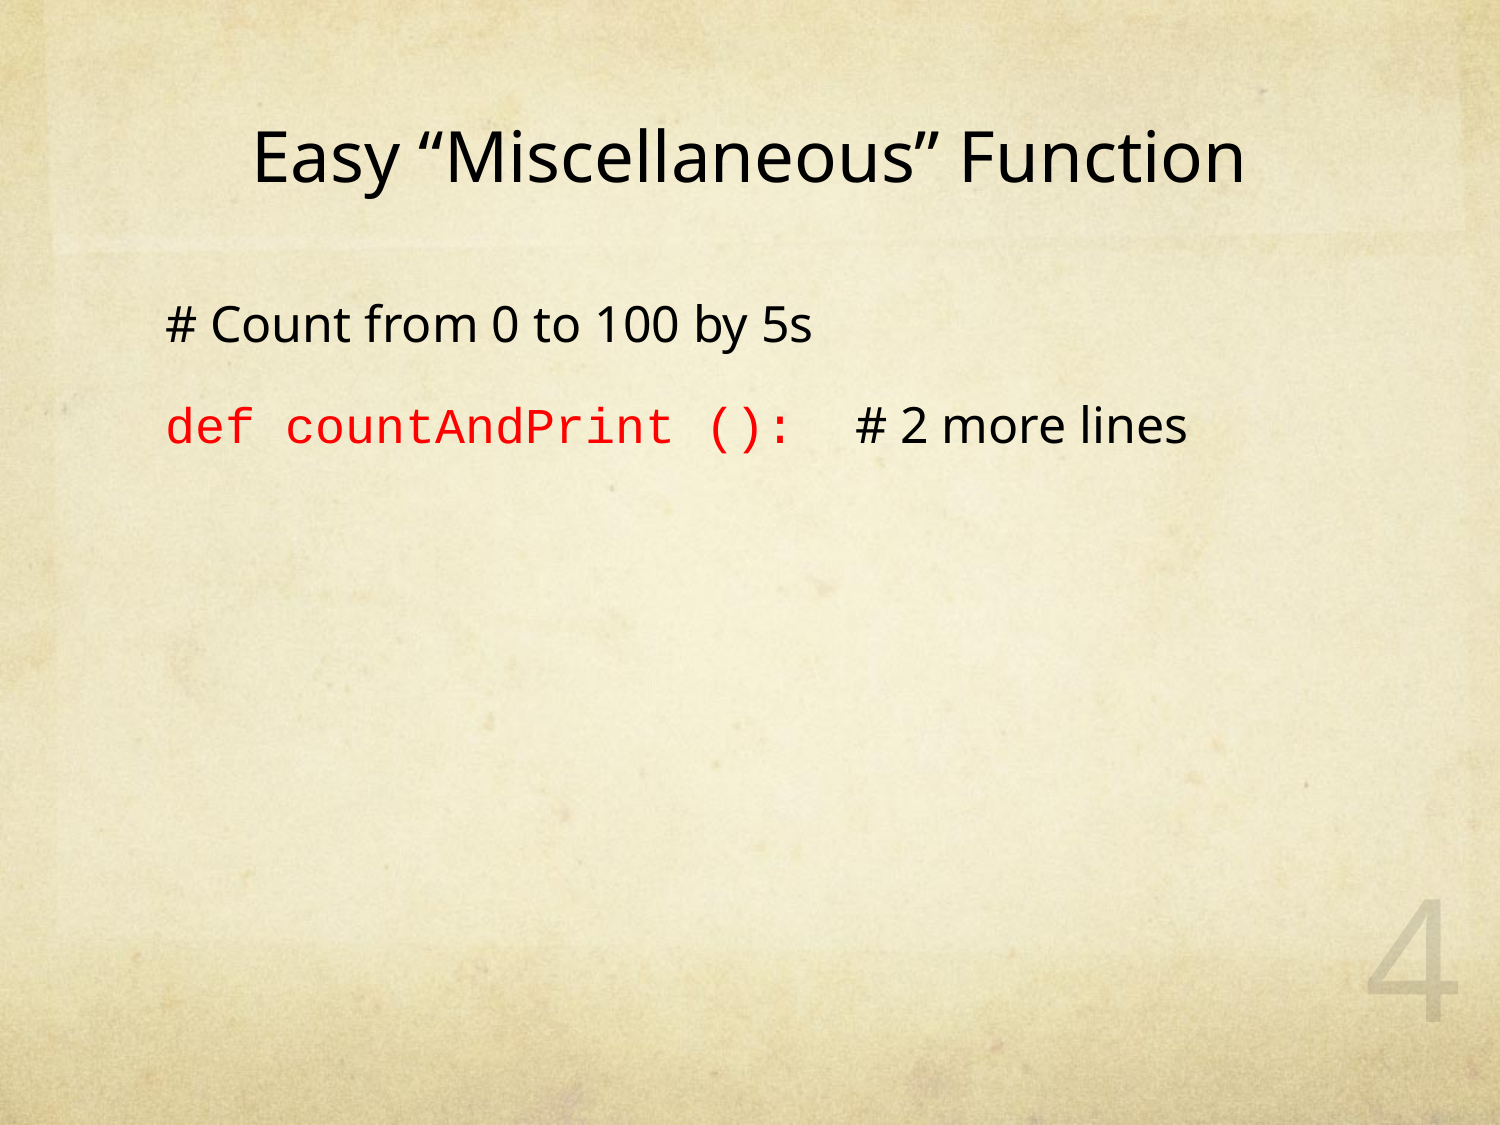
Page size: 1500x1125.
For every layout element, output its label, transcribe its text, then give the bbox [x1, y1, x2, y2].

title Easy “Miscellaneous” Function [150, 82, 1350, 225]
picture [0, 0, 1500, 1125]
list # Count from 0 to 100 by 5s def countAndPrint (): # 2 more lines [150, 284, 1350, 950]
slide_number 4 [1233, 898, 1478, 1038]
